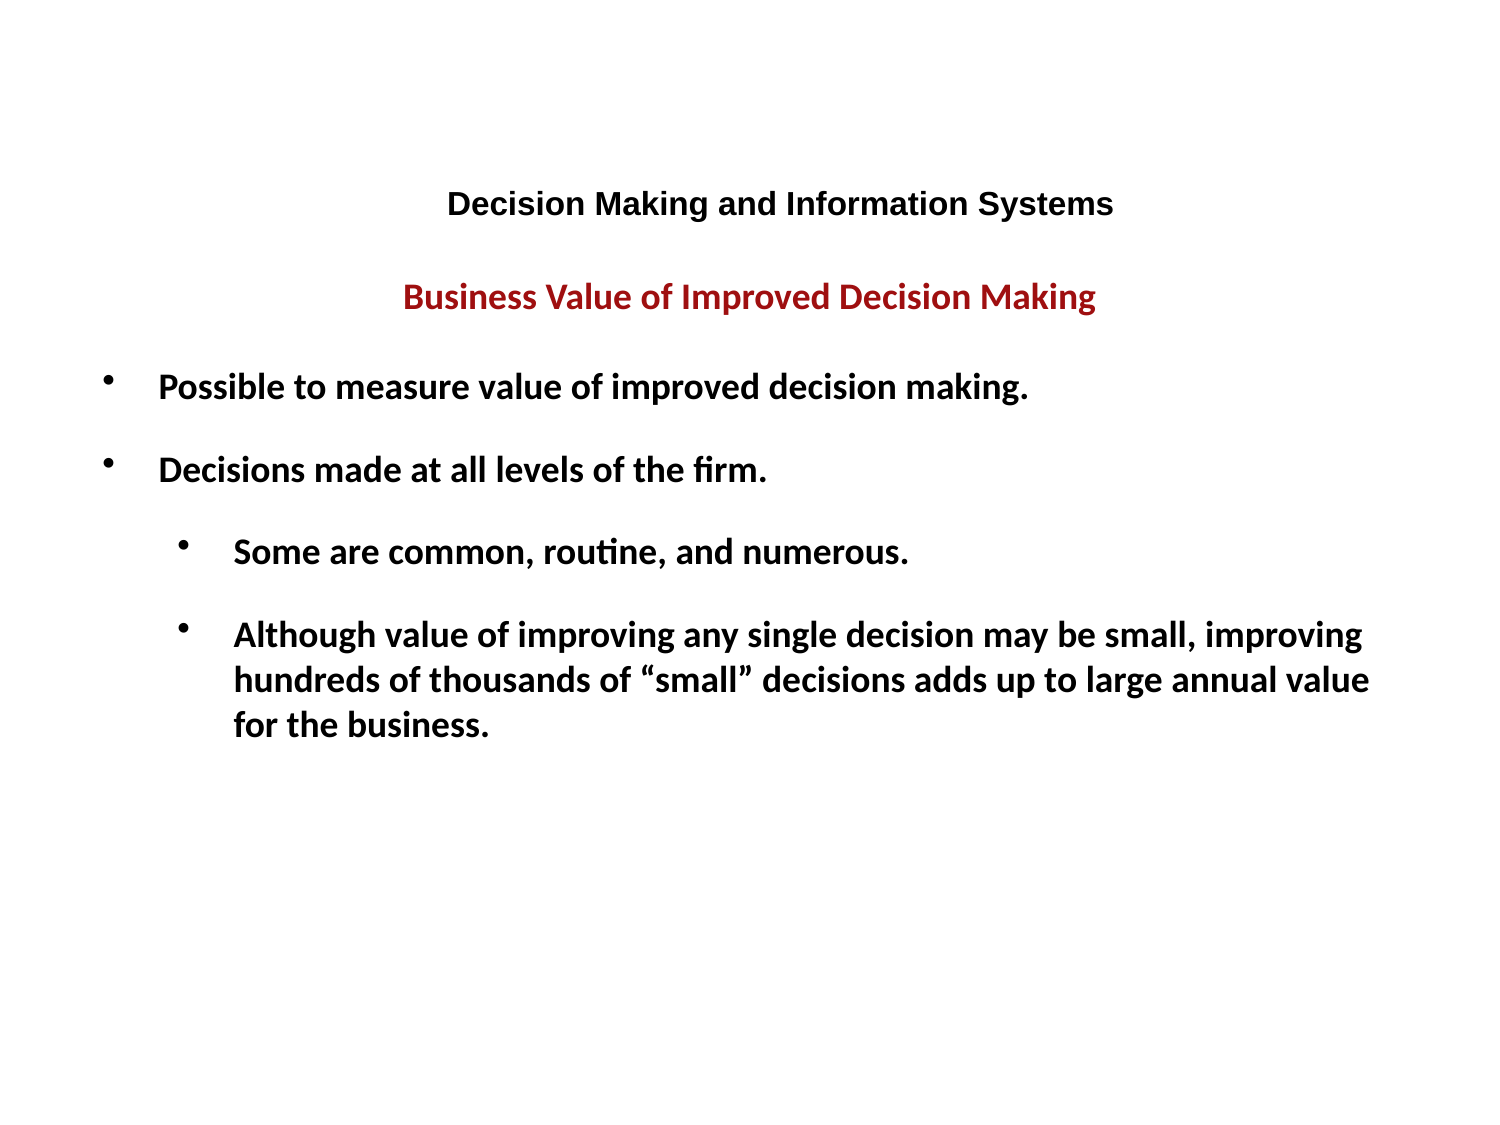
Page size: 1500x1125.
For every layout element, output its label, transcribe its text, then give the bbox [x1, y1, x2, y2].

text_box Possible to measure value of improved decision making. Decisions made at all levels of the firm. Some are common, routine, and numerous. Although value of improving any single decision may be small, improving hundreds of thousands of “small” decisions adds up to large annual value for the business. [87, 362, 1400, 1063]
text_box Decision Making and Information Systems [237, 174, 1325, 230]
text_box Business Value of Improved Decision Making [112, 264, 1388, 325]
